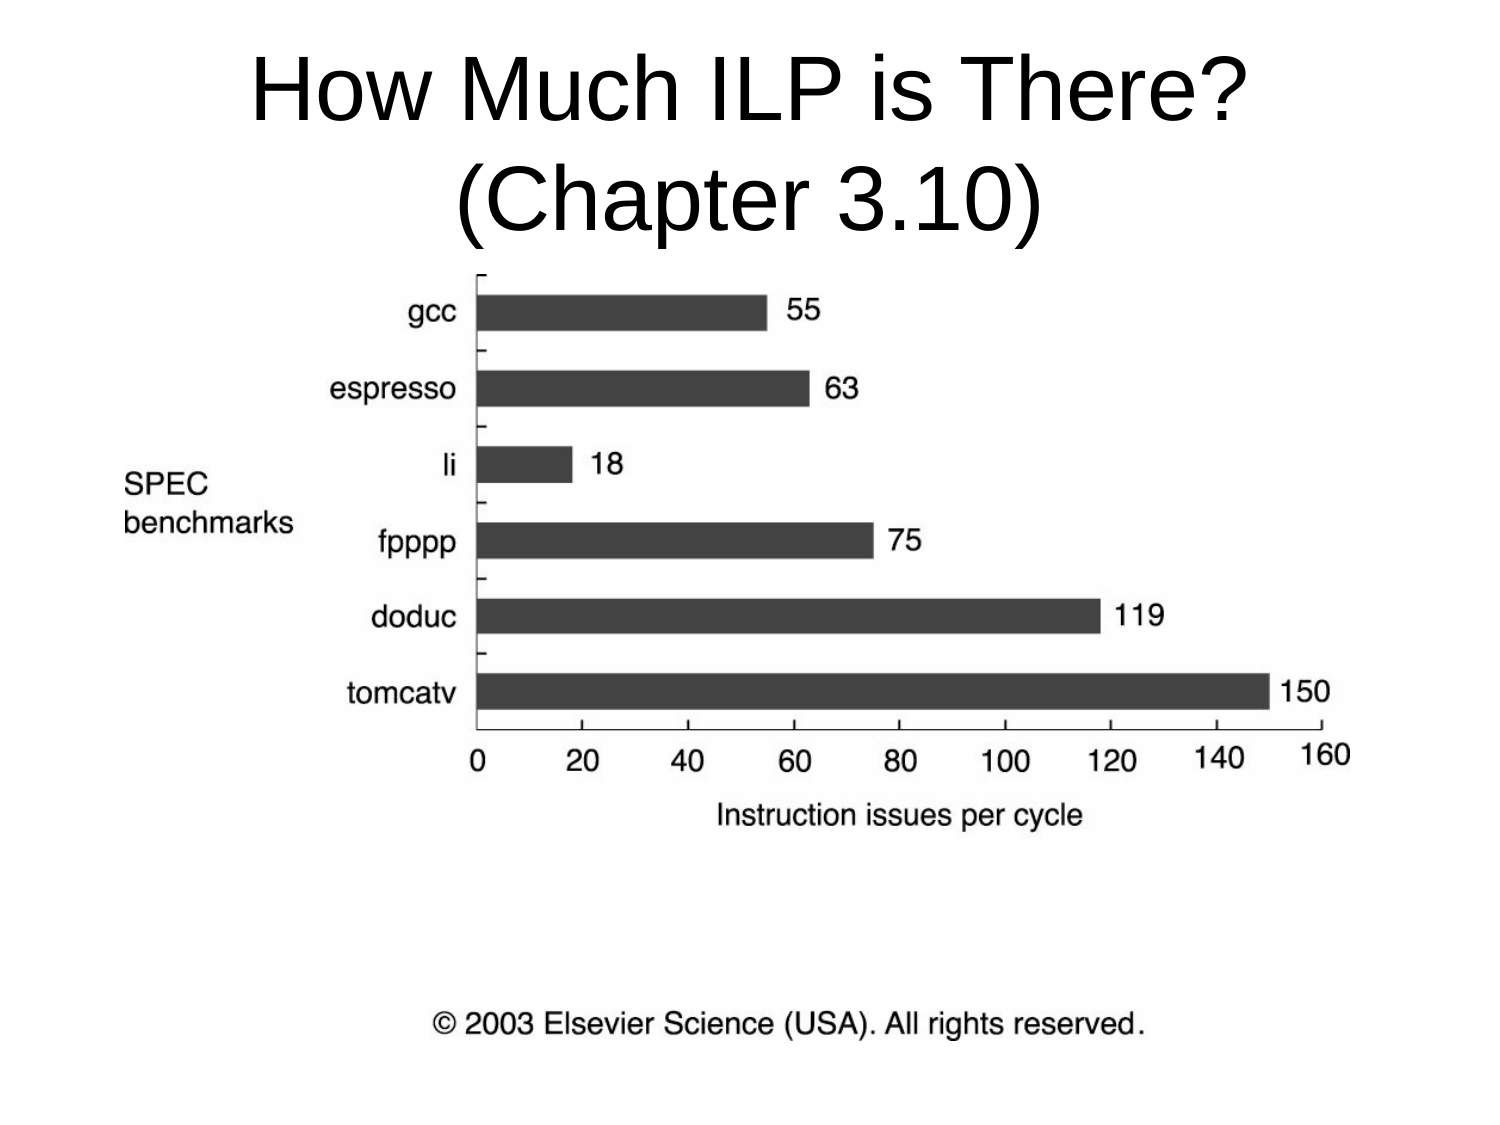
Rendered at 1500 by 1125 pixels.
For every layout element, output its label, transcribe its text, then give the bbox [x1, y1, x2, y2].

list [124, 274, 1351, 1041]
title How Much ILP is There? (Chapter 3.10) [74, 44, 1426, 233]
